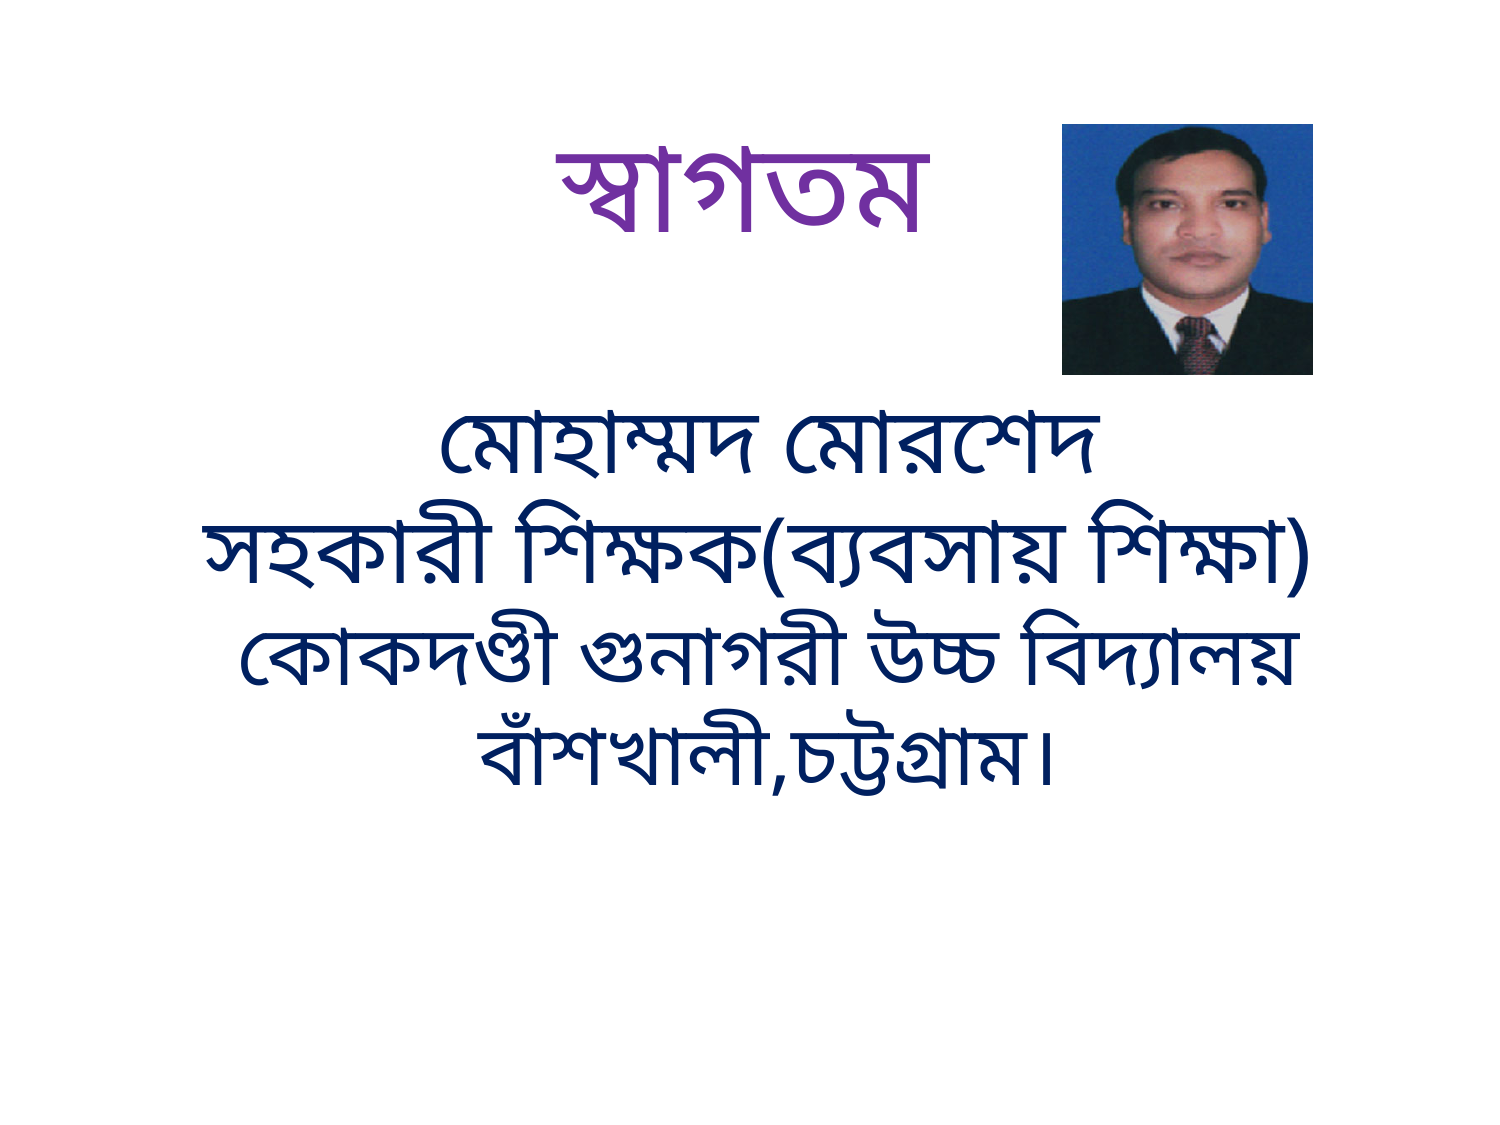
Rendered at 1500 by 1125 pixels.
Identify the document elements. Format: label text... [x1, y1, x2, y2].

text_box মোহাম্মদ মোরশেদ সহকারী শিক্ষক(ব্যবসায় শিক্ষা) কোকদণ্ডী গুনাগরী উচ্চ বিদ্যালয় বাঁশখালী,চট্টগ্রাম। [174, 374, 1363, 810]
picture [1062, 124, 1313, 376]
text_box স্বাগতম [500, 99, 988, 265]
